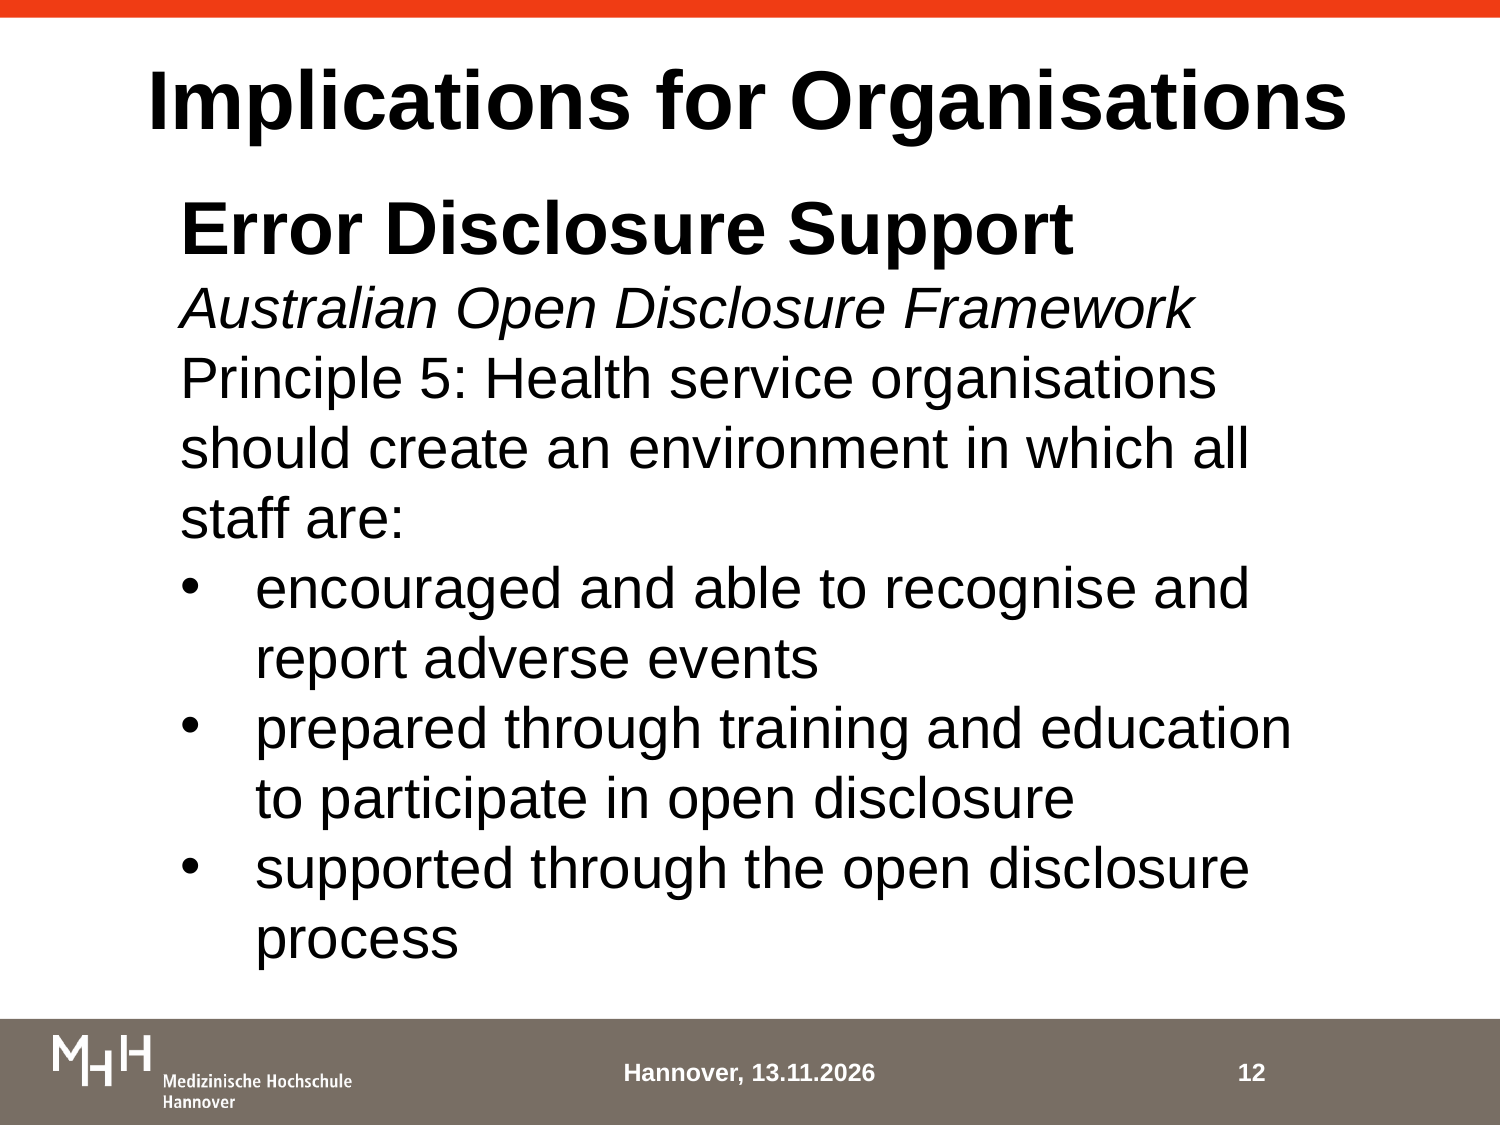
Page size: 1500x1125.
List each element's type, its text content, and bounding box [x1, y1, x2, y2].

text_box Error Disclosure Support Australian Open Disclosure Framework Principle 5: Health service organisations should create an environment in which all staff are: encouraged and able to recognise and report adverse events prepared through training and education to participate in open disclosure supported through the open disclosure process [165, 172, 1335, 978]
picture [53, 1035, 352, 1108]
title Implications for Organisations [135, 42, 1412, 150]
